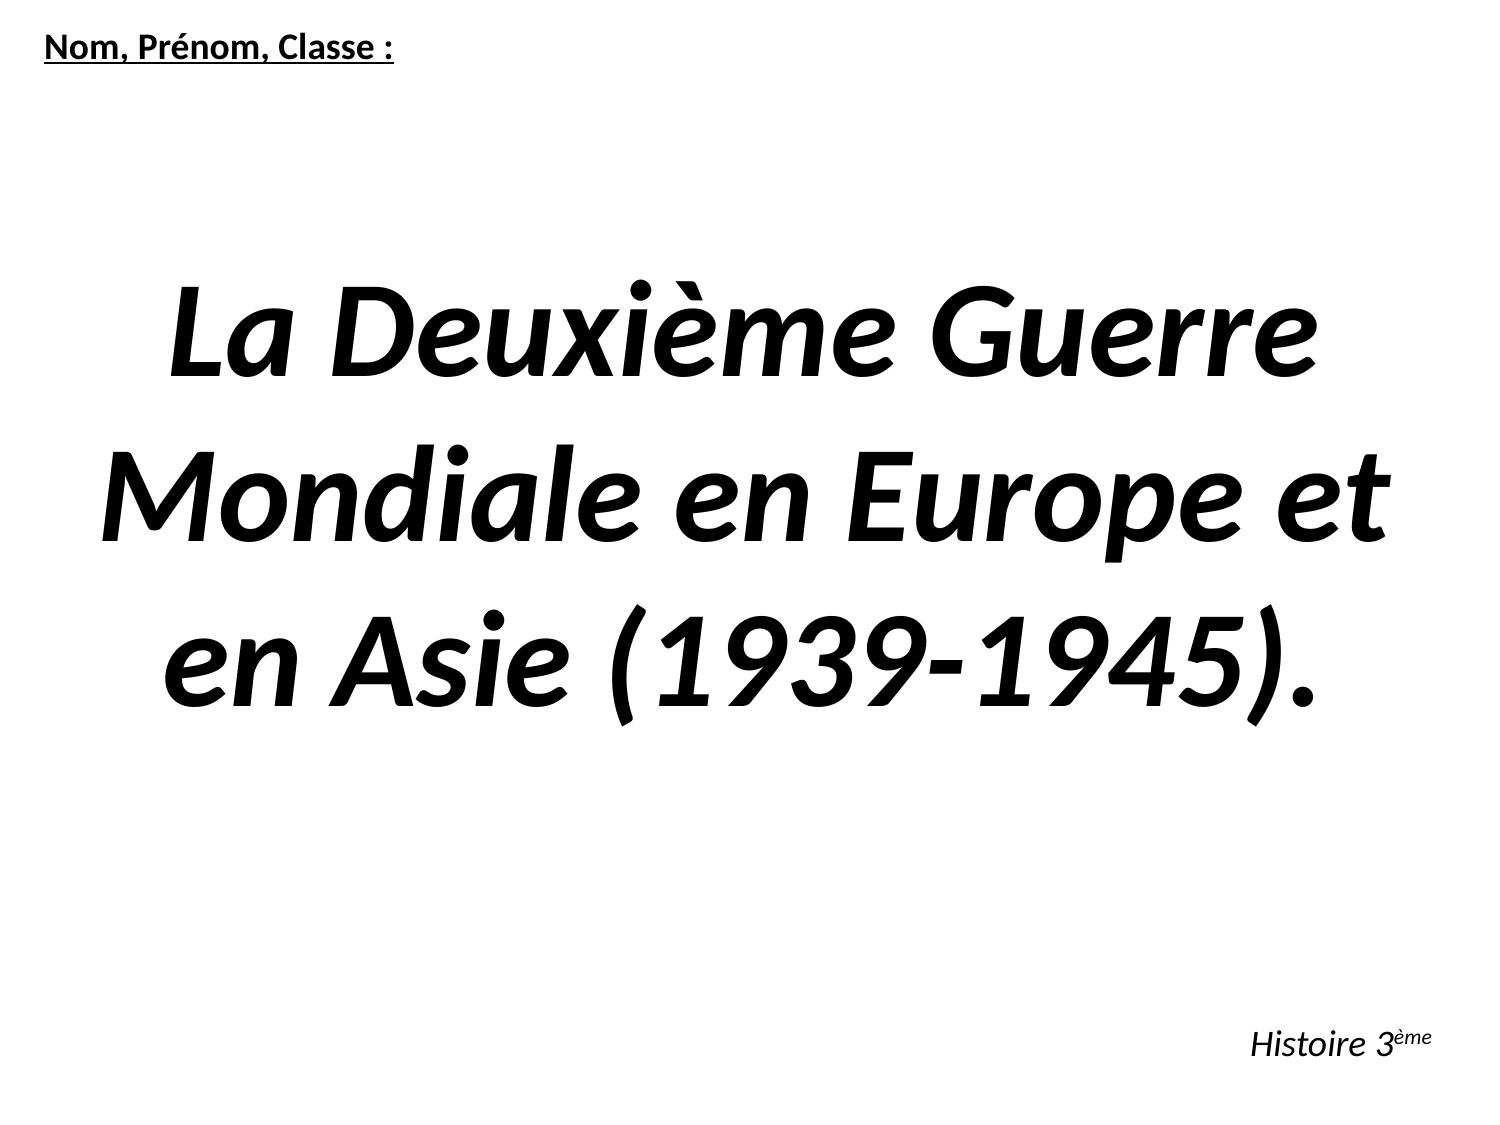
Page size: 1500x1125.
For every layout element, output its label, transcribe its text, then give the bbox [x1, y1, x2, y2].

text_box Histoire 3ème [1068, 1011, 1447, 1072]
text_box Nom, Prénom, Classe : [29, 14, 1272, 75]
text_box La Deuxième Guerre Mondiale en Europe et en Asie (1939-1945). [64, 231, 1424, 742]
